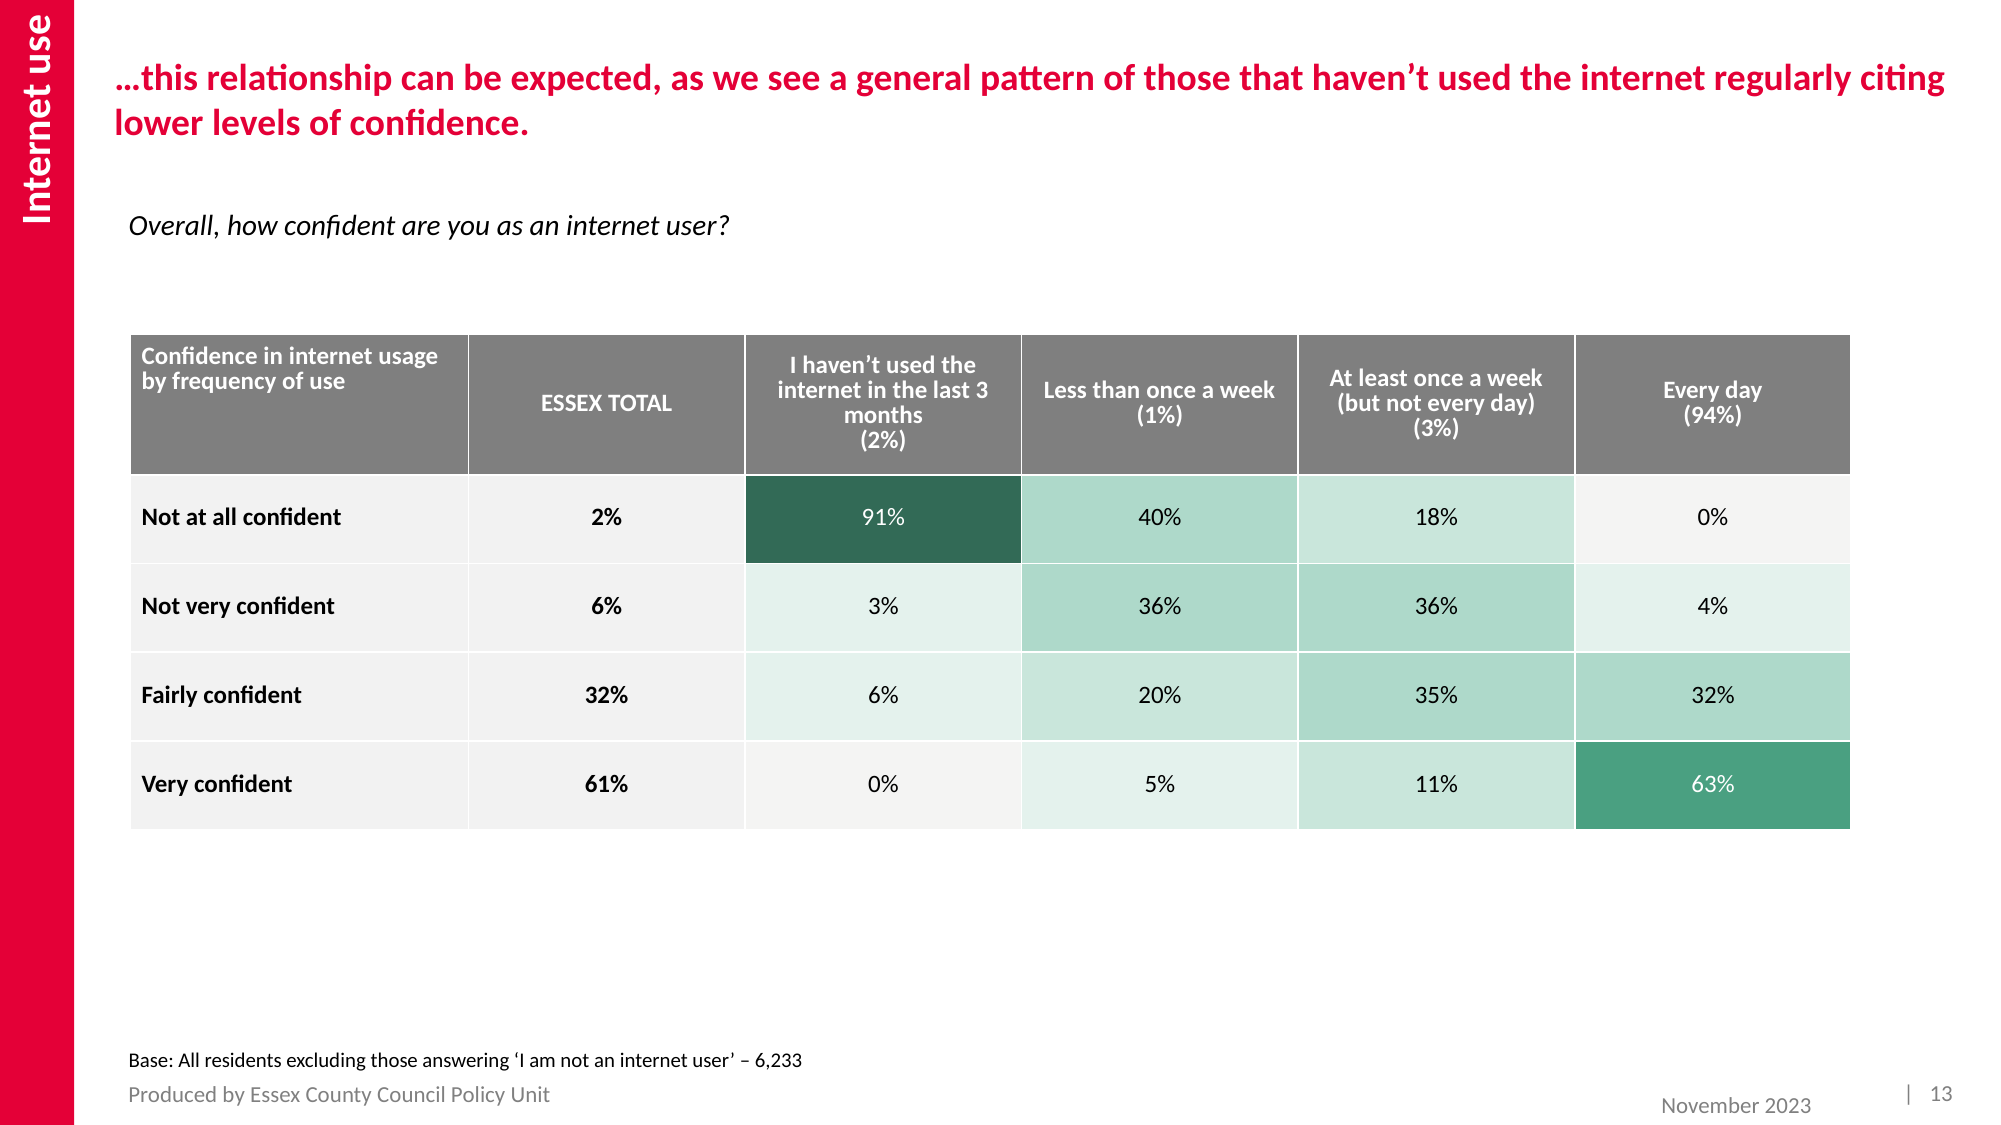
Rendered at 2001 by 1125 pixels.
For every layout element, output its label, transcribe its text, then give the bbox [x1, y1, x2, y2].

title …this relationship can be expected, as we see a general pattern of those that haven’t used the internet regularly citing lower levels of confidence. [114, 52, 1965, 216]
table_cell Not very confident [131, 564, 468, 651]
table_cell 63% [1576, 742, 1850, 829]
table_header I haven’t used the internet in the last 3 months (2%) [746, 335, 1021, 474]
table_cell 11% [1299, 742, 1574, 829]
table_cell 5% [1022, 742, 1297, 829]
table_header At least once a week (but not every day) (3%) [1299, 335, 1574, 474]
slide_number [1452, 1093, 1812, 1116]
table_cell Very confident [131, 742, 468, 829]
table_cell 0% [746, 742, 1021, 829]
table_header Every day (94%) [1576, 335, 1850, 474]
text_box Base: All residents excluding those answering ‘I am not an internet user’ – 6,233 [114, 1038, 1034, 1079]
table_cell 36% [1022, 564, 1297, 651]
table_cell 18% [1299, 476, 1574, 563]
text_box Overall, how confident are you as an internet user? [114, 199, 1110, 249]
table_cell 36% [1299, 564, 1574, 651]
table_header ESSEX TOTAL [469, 335, 744, 474]
footer Produced by Essex County Council Policy Unit [114, 1081, 1096, 1104]
text_box Internet use [0, 0, 75, 1125]
table_cell 32% [469, 653, 744, 740]
table_cell 40% [1022, 476, 1297, 563]
table_cell 6% [469, 564, 744, 651]
table_cell 6% [746, 653, 1021, 740]
table_cell Fairly confident [131, 653, 468, 740]
table_cell 91% [746, 476, 1021, 563]
table_cell 35% [1299, 653, 1574, 740]
table_cell 20% [1022, 653, 1297, 740]
table_cell 4% [1576, 564, 1850, 651]
table_cell 2% [469, 476, 744, 563]
table_cell 61% [469, 742, 744, 829]
slide_number | 13 [1825, 1081, 1954, 1104]
table_cell 3% [746, 564, 1021, 651]
table_header Confidence in internet usage by frequency of use [131, 335, 468, 474]
table_cell 0% [1576, 476, 1850, 563]
table_cell Not at all confident [131, 476, 468, 563]
table_cell 32% [1576, 653, 1850, 740]
table_header Less than once a week (1%) [1022, 335, 1297, 474]
